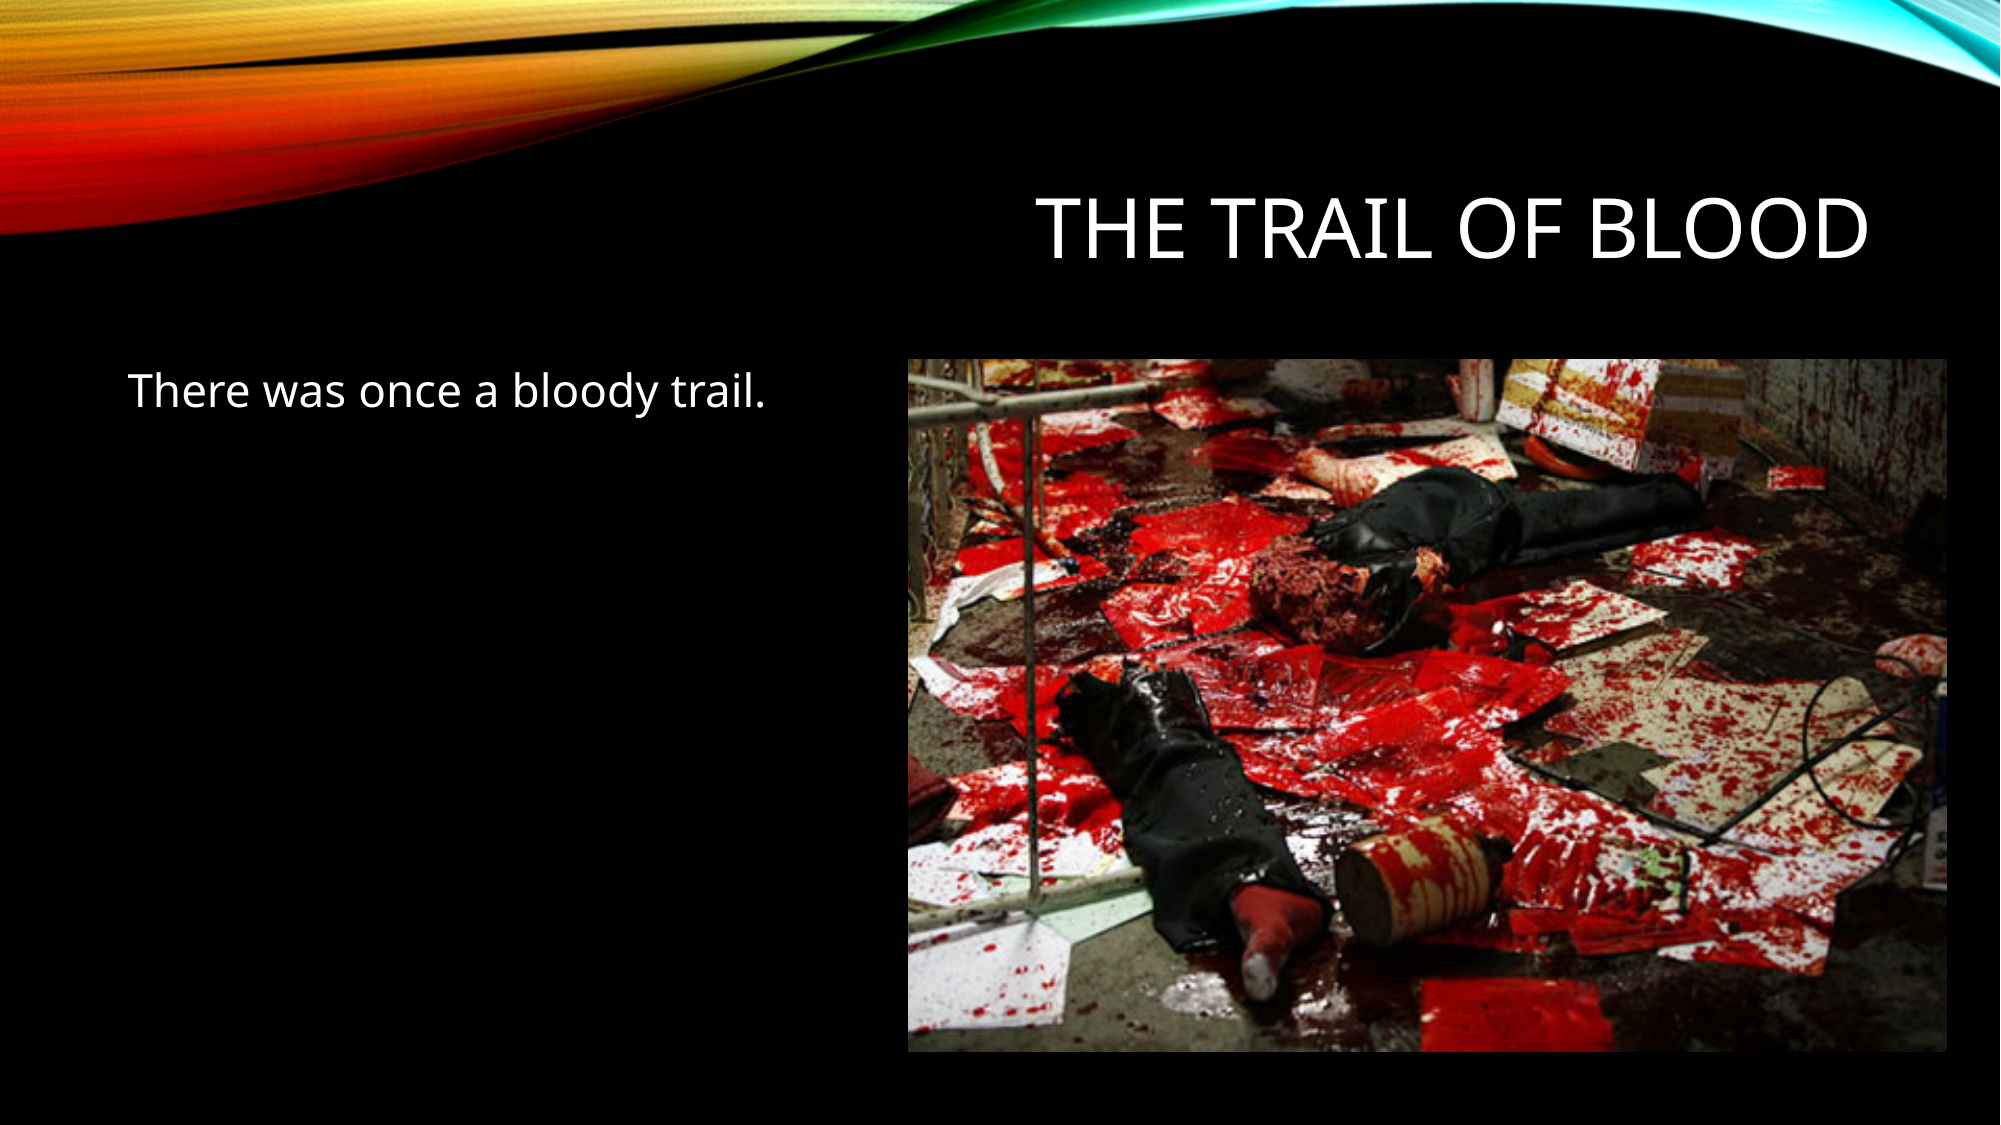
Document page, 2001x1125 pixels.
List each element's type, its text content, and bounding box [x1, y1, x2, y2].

picture [908, 359, 1947, 1052]
list There was once a bloody trail. [112, 360, 908, 1021]
title The trail of blood [474, 125, 1888, 338]
picture [0, 0, 2000, 237]
